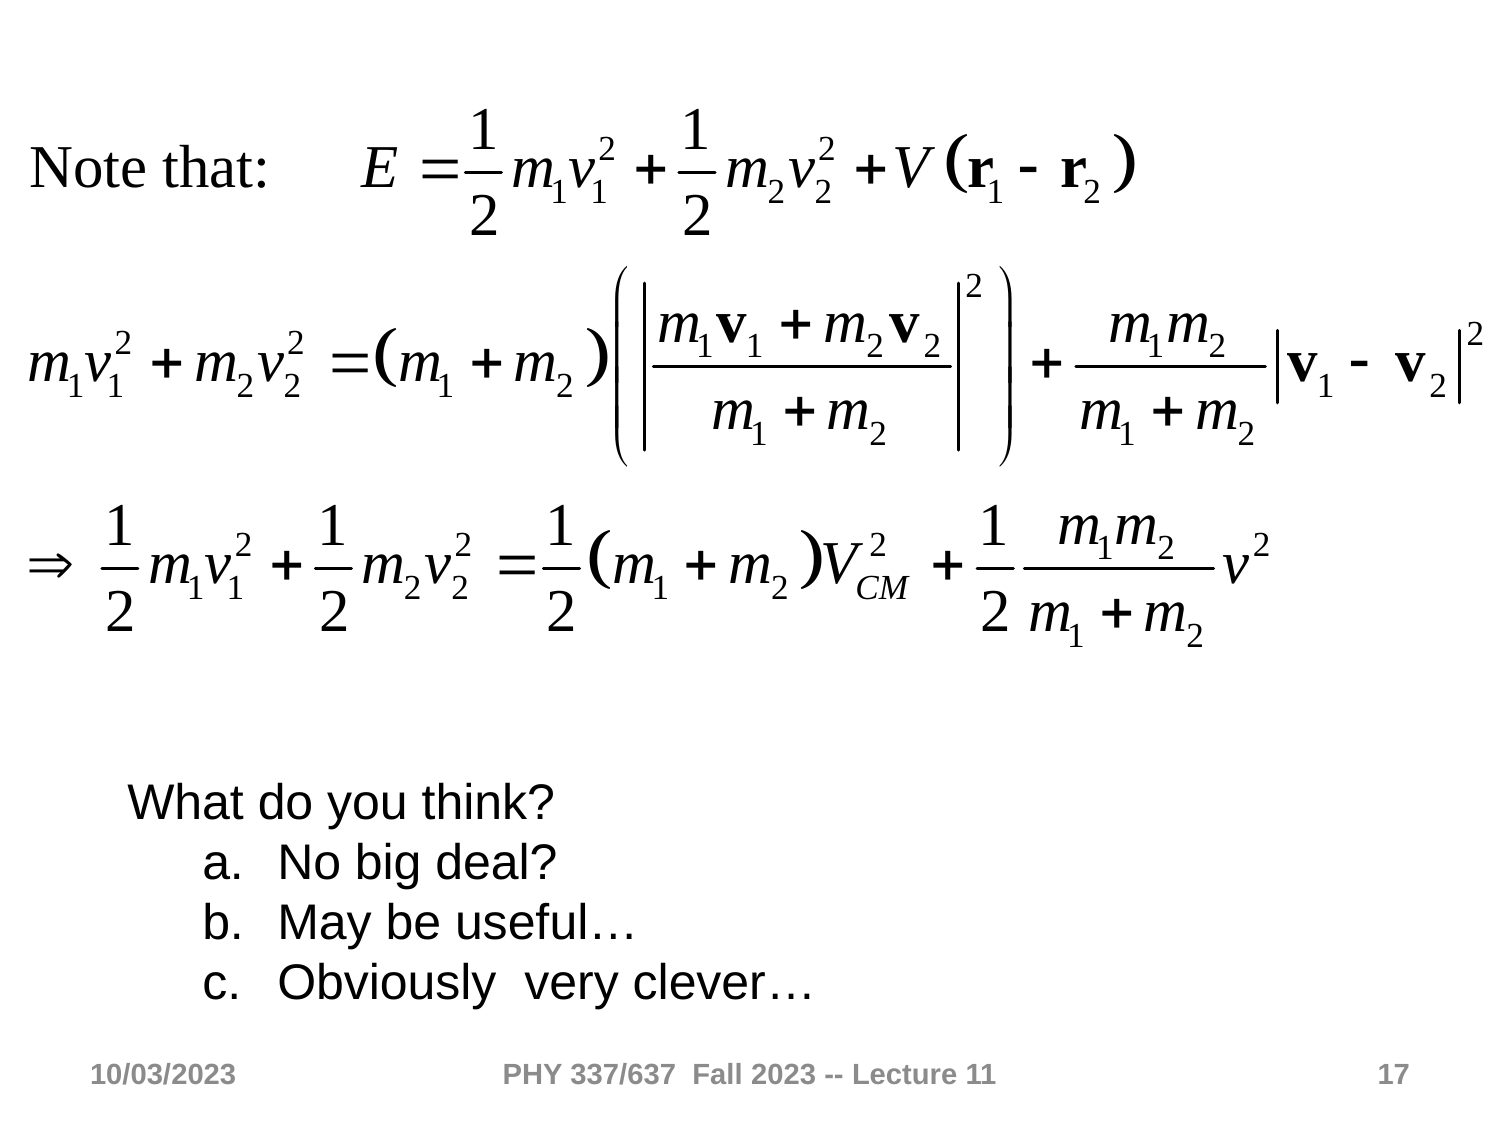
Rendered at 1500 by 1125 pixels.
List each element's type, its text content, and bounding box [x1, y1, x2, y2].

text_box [18, 87, 1500, 662]
text_box What do you think? No big deal? May be useful… Obviously very clever… [112, 762, 1200, 1018]
footer PHY 337/637 Fall 2023 -- Lecture 11 [450, 1042, 1050, 1103]
slide_number 17 [1074, 1042, 1425, 1103]
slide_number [75, 1042, 425, 1103]
